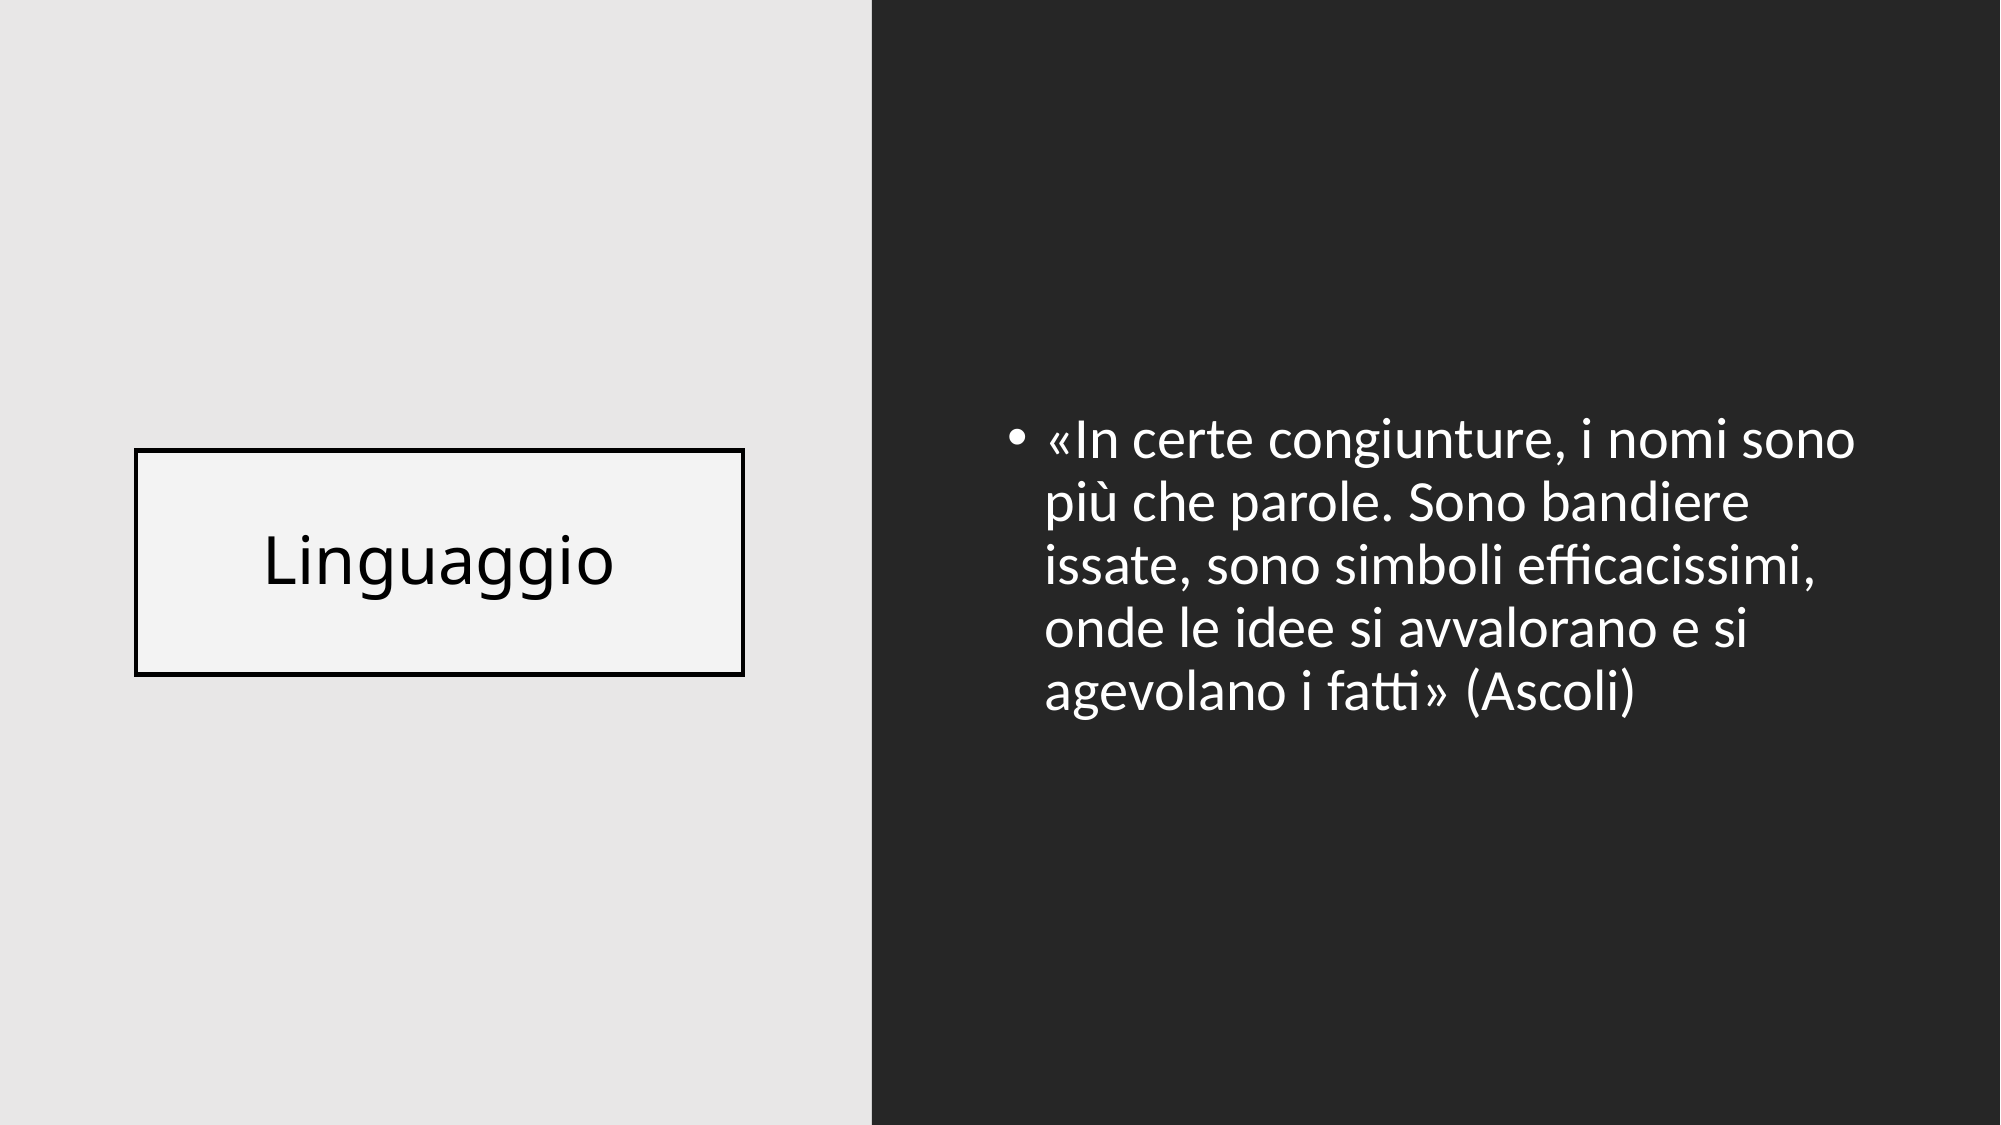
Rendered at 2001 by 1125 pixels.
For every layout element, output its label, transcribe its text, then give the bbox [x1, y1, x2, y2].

text_box [871, 0, 2000, 1125]
list «In certe congiunture, i nomi sono più che parole. Sono bandiere issate, sono simboli efficacissimi, onde le idee si avvalorano e si agevolano i fatti» (Ascoli) [992, 131, 1880, 994]
title Linguaggio [136, 450, 743, 675]
